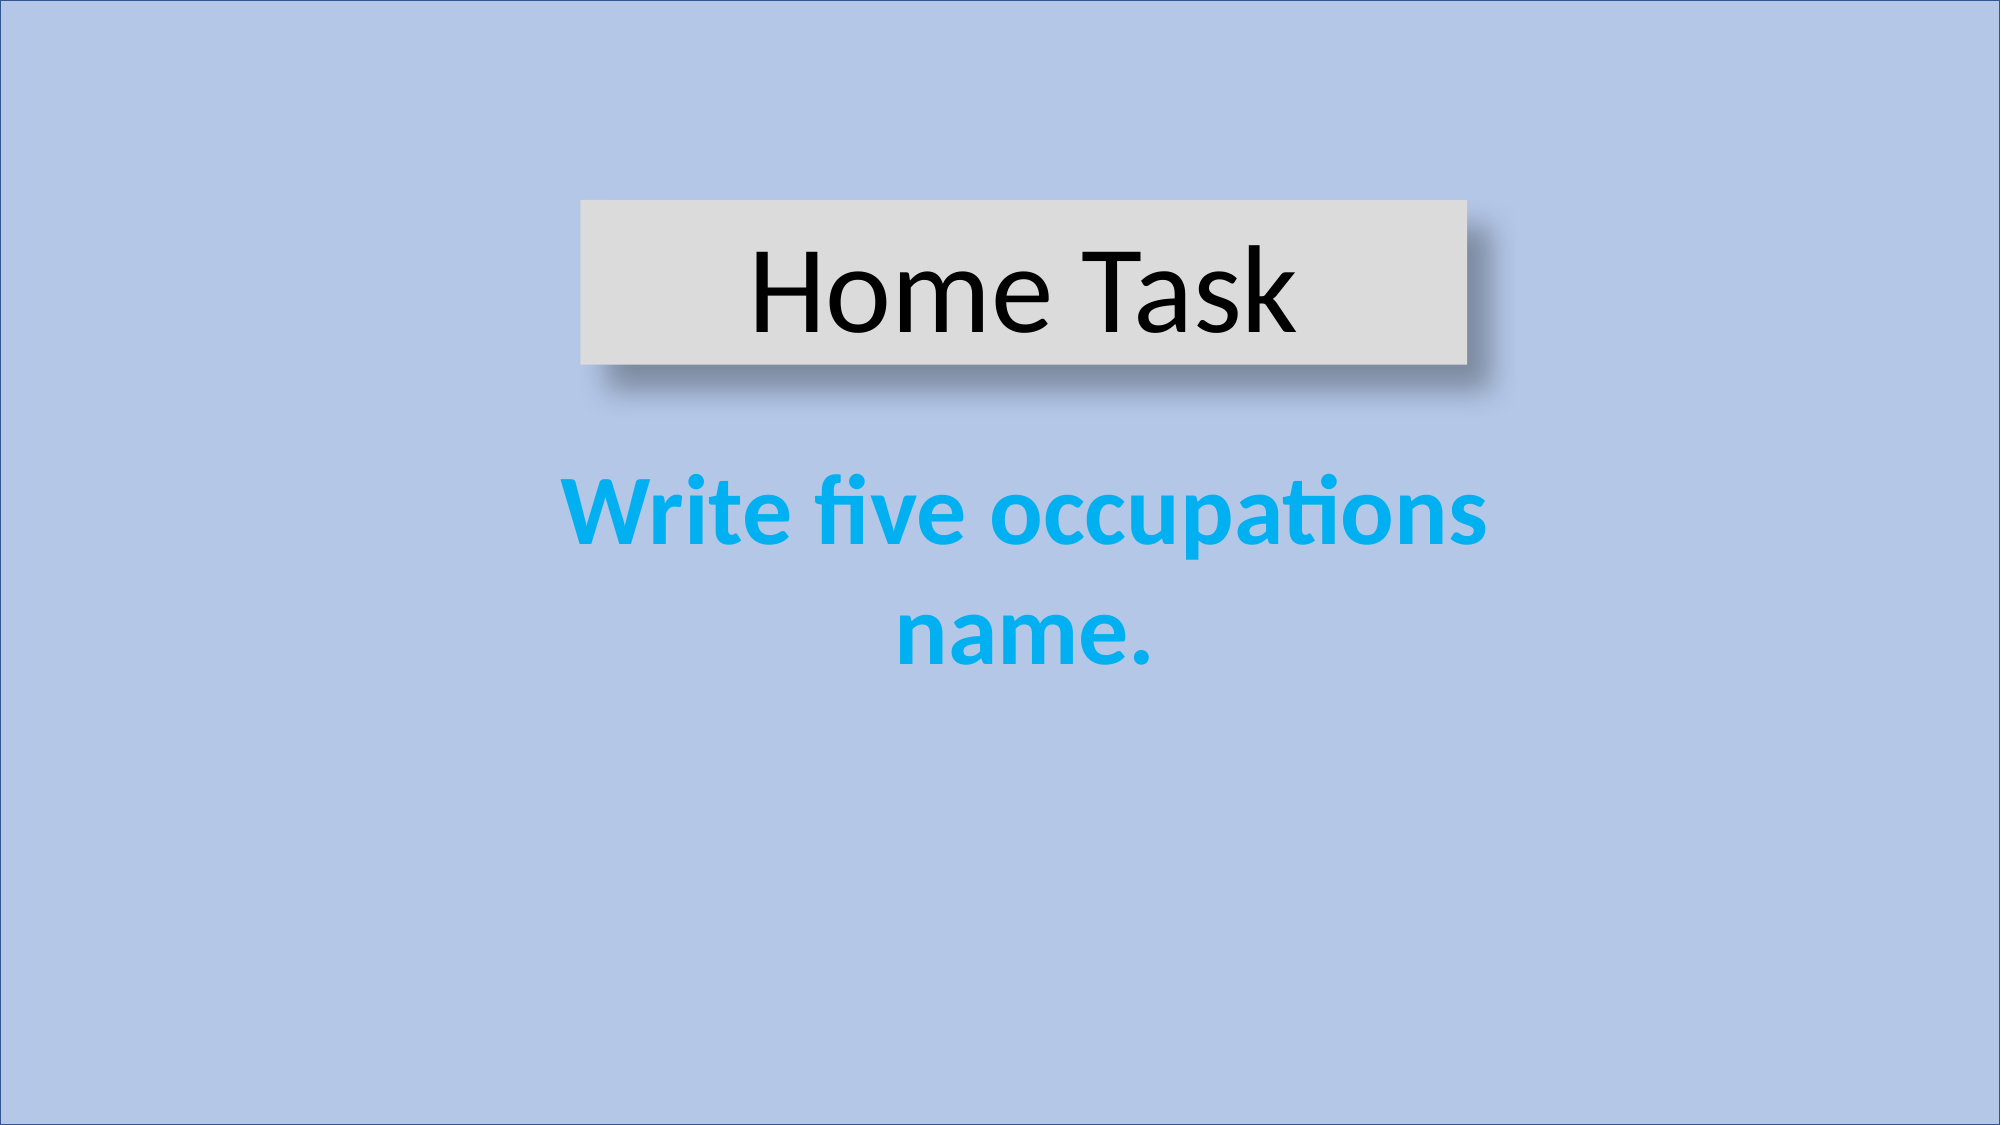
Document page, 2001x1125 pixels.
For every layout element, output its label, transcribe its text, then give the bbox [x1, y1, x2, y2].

text_box Write five occupations name. [512, 437, 1538, 693]
text_box Home Task [580, 199, 1468, 365]
text_box [0, 0, 2000, 1125]
